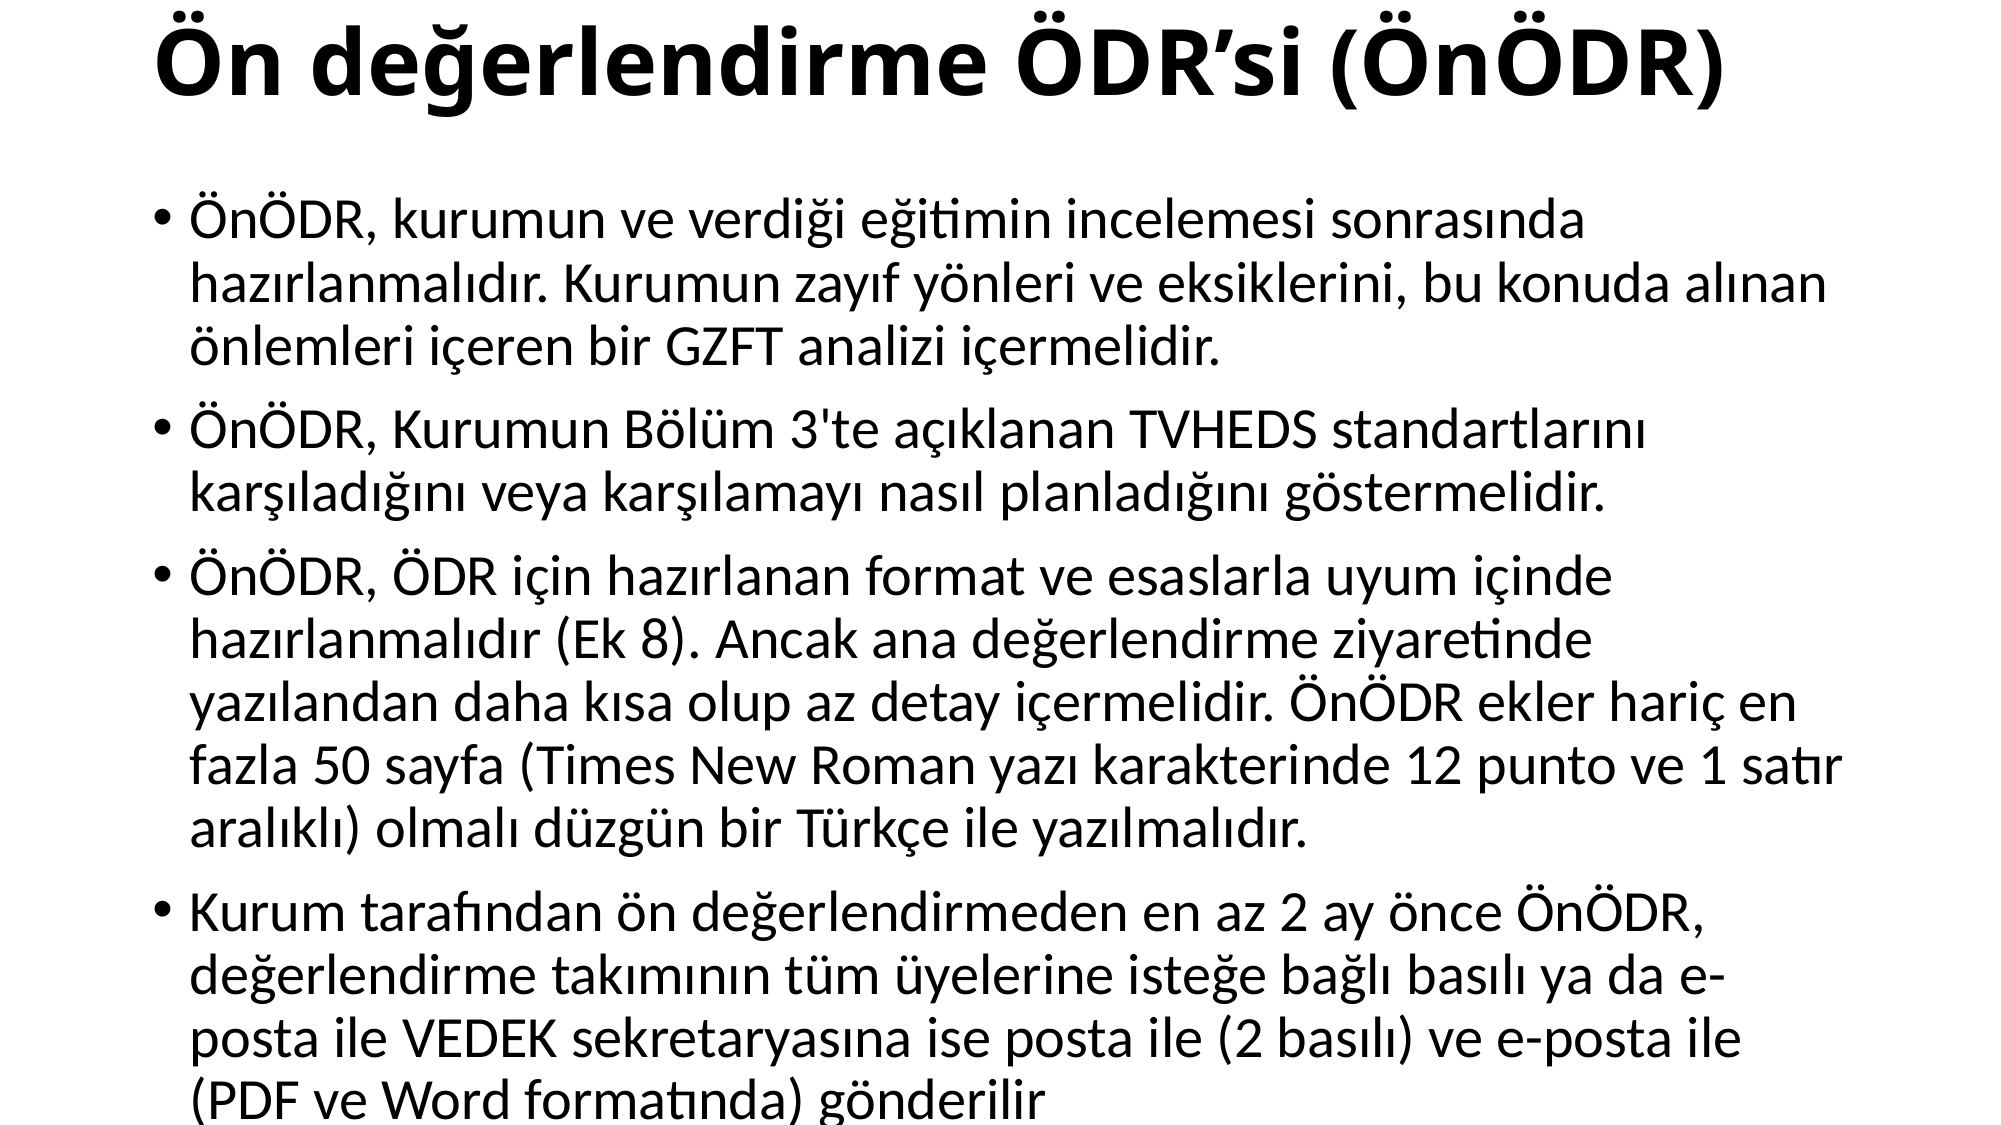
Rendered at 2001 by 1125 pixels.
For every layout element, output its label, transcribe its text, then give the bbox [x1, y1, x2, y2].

title Ön değerlendirme ÖDR’si (ÖnÖDR) [137, 59, 1863, 181]
list ÖnÖDR, kurumun ve verdiği eğitimin incelemesi sonrasında hazırlanmalıdır. Kurumun zayıf yönleri ve eksiklerini, bu konuda alınan önlemleri içeren bir GZFT analizi içermelidir. ÖnÖDR, Kurumun Bölüm 3'te açıklanan TVHEDS standartlarını karşıladığını veya karşılamayı nasıl planladığını göstermelidir. ÖnÖDR, ÖDR için hazırlanan format ve esaslarla uyum içinde hazırlanmalıdır (Ek 8). Ancak ana değerlendirme ziyaretinde yazılandan daha kısa olup az detay içermelidir. ÖnÖDR ekler hariç en fazla 50 sayfa (Times New Roman yazı karakterinde 12 punto ve 1 satır aralıklı) olmalı düzgün bir Türkçe ile yazılmalıdır. Kurum tarafından ön değerlendirmeden en az 2 ay önce ÖnÖDR, değerlendirme takımının tüm üyelerine isteğe bağlı basılı ya da e-posta ile VEDEK sekretaryasına ise posta ile (2 basılı) ve e-posta ile (PDF ve Word formatında) gönderilir [137, 181, 1863, 895]
